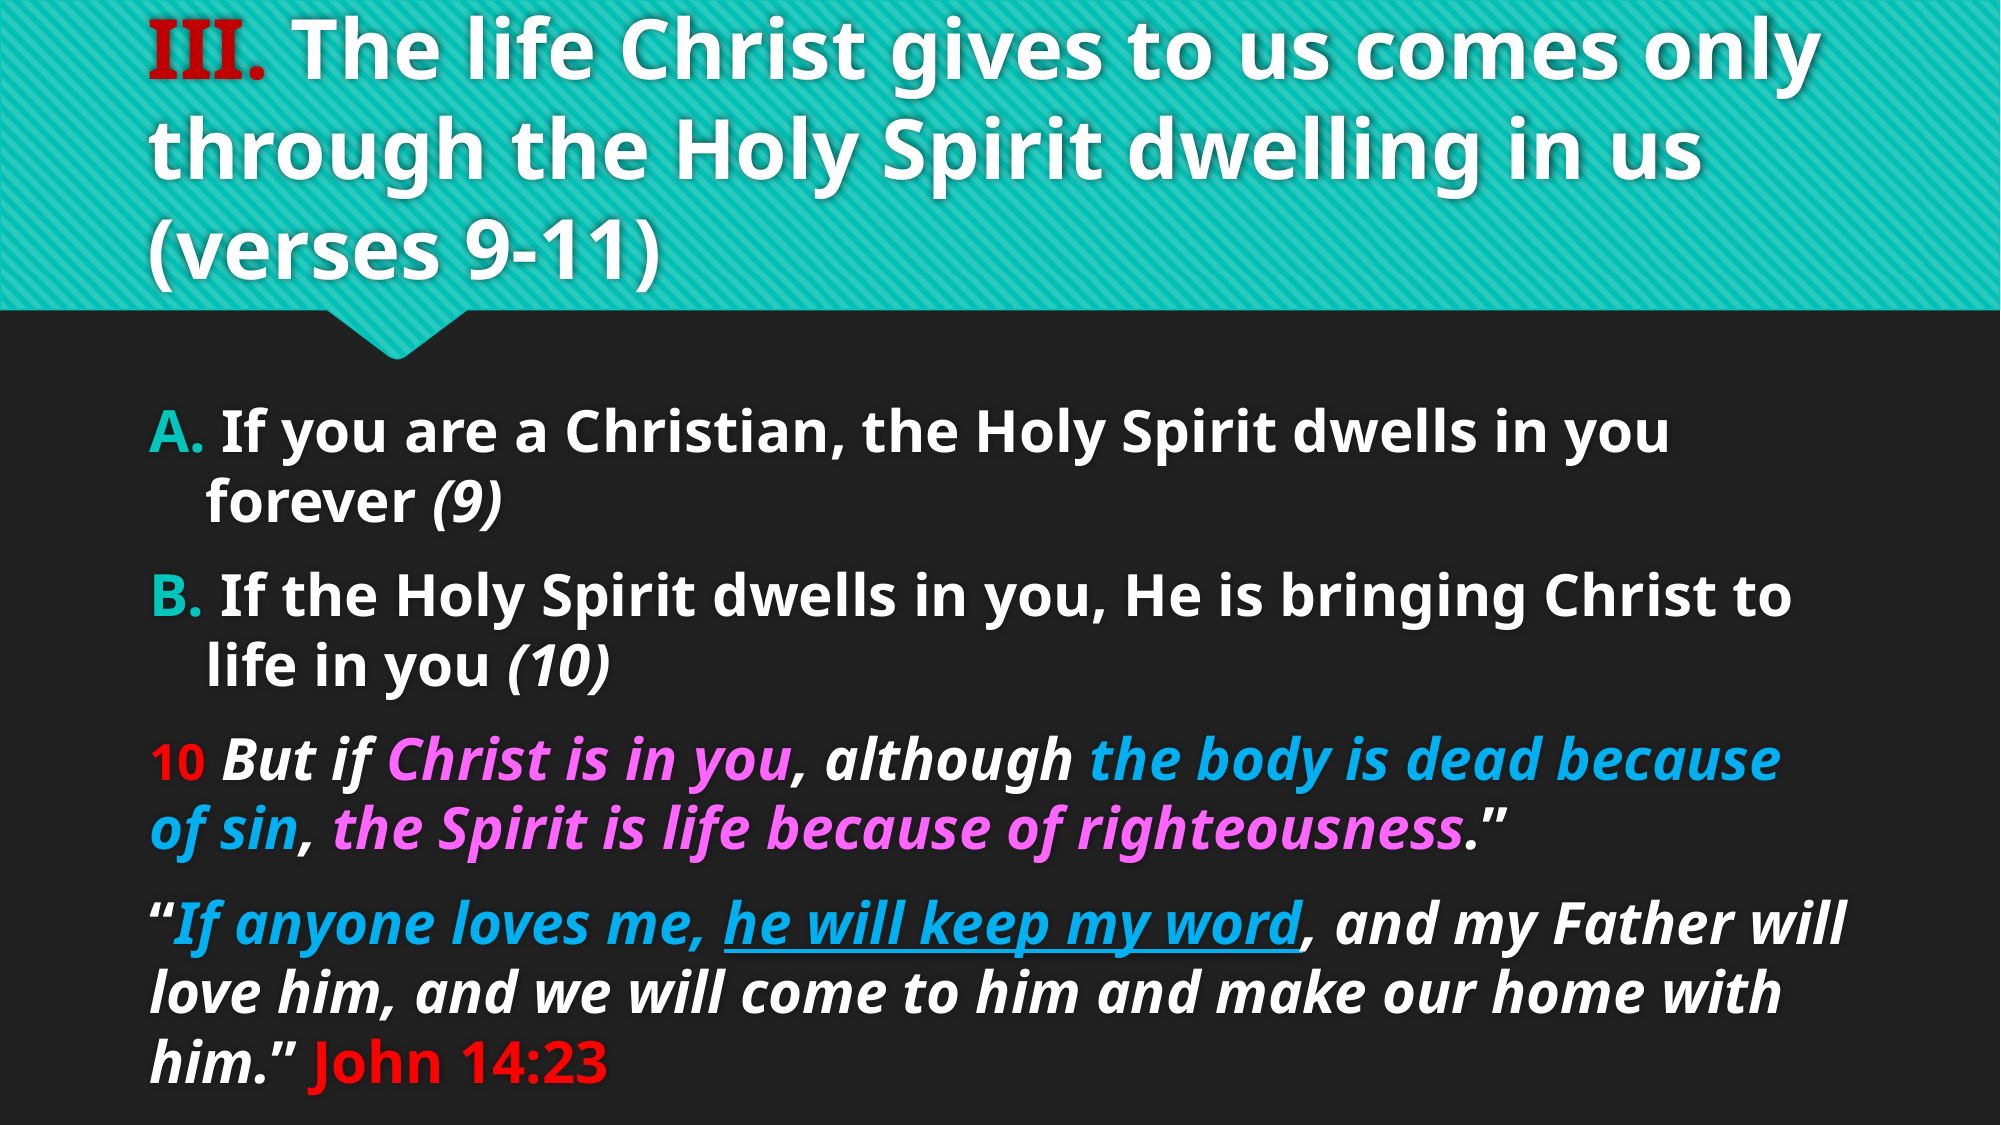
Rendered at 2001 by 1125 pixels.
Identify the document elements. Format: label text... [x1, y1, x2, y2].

title III. The life Christ gives to us comes only through the Holy Spirit dwelling in us (verses 9-11) [132, 144, 1868, 304]
list If you are a Christian, the Holy Spirit dwells in you forever (9) If the Holy Spirit dwells in you, He is bringing Christ to life in you (10) 10 But if Christ is in you, although the body is dead because of sin, the Spirit is life because of righteousness.” “If anyone loves me, he will keep my word, and my Father will love him, and we will come to him and make our home with him.” John 14:23 [134, 364, 1866, 1125]
